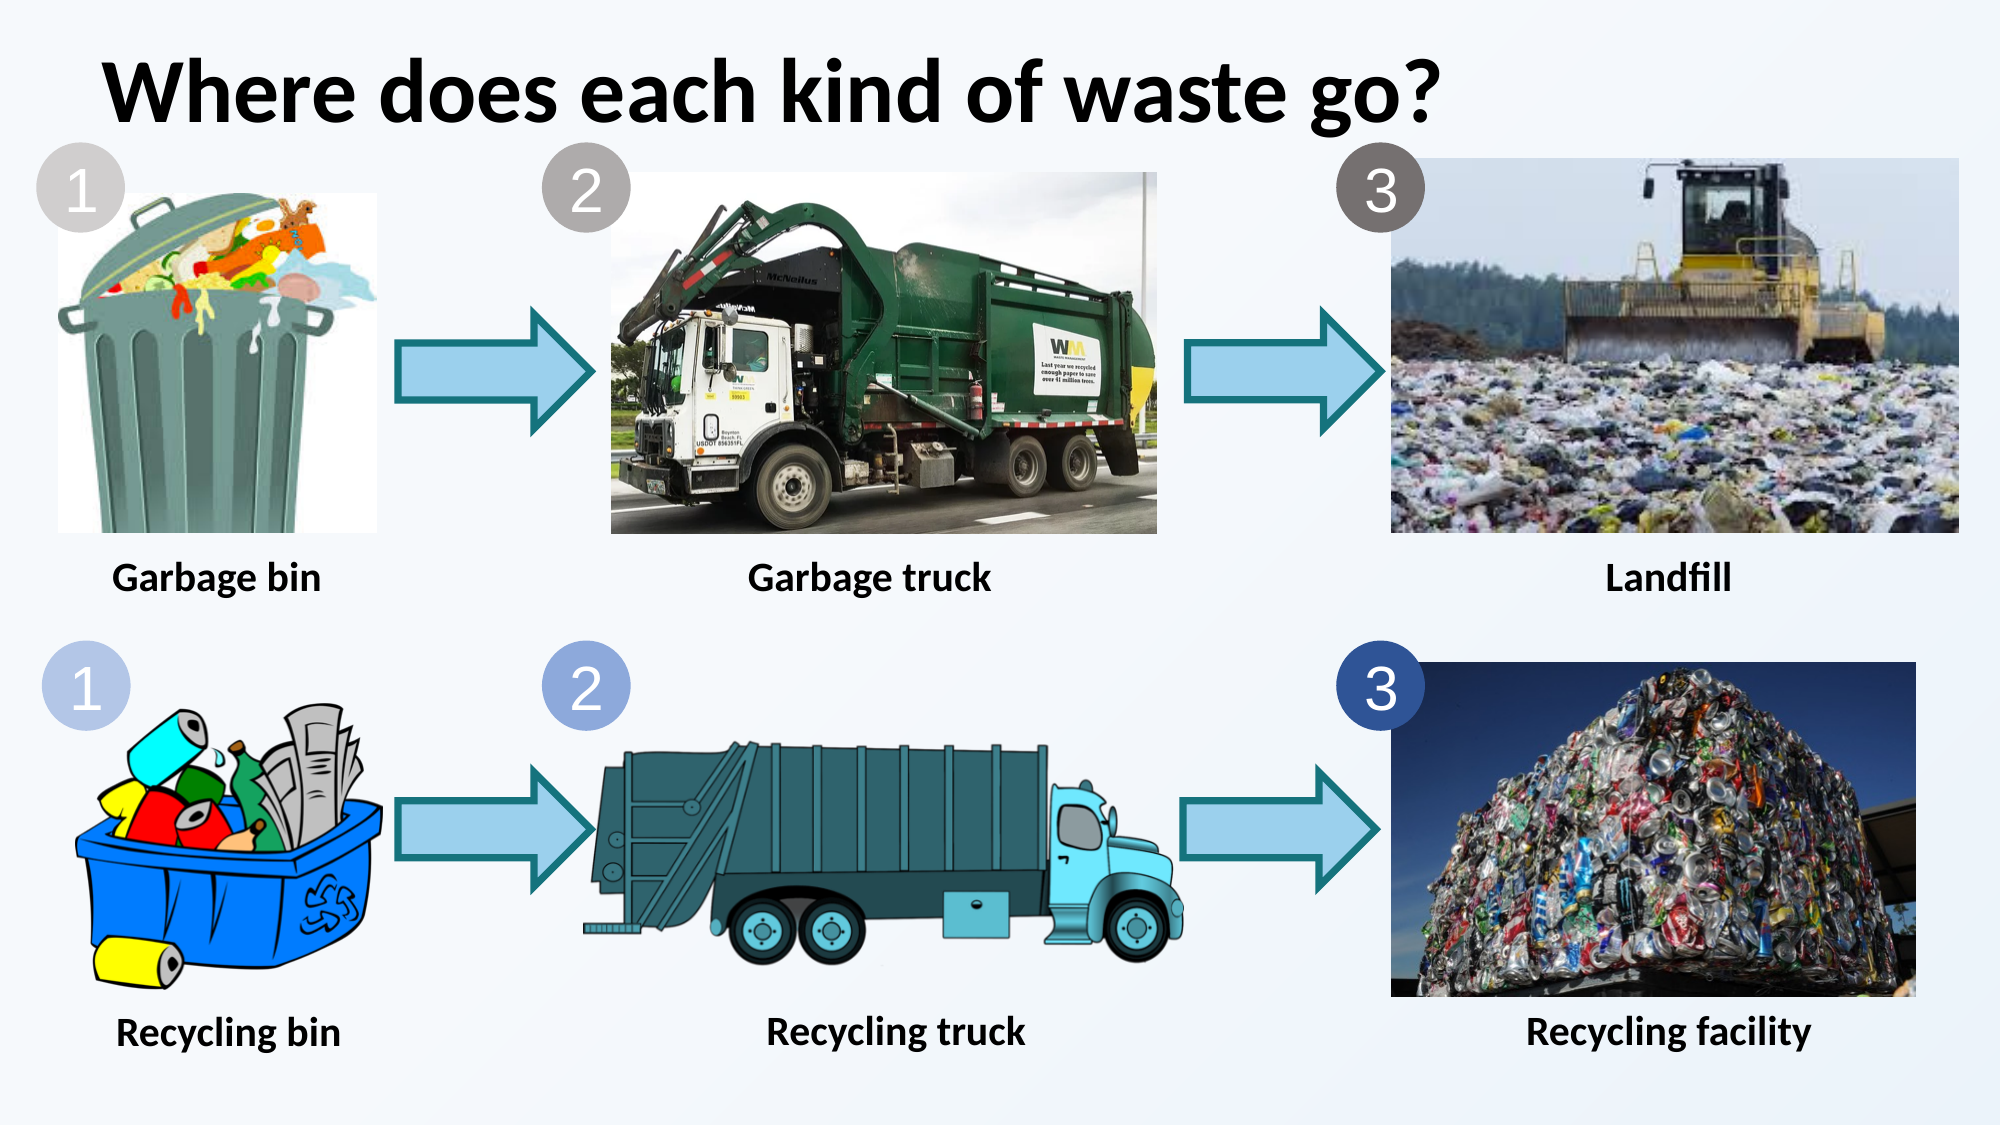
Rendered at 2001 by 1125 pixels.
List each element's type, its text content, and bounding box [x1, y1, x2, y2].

text_box [398, 772, 578, 887]
picture [57, 193, 377, 533]
text_box 3 [1336, 153, 1414, 233]
text_box Landfill [1589, 542, 1749, 608]
picture [611, 171, 1157, 534]
text_box 1 [41, 640, 131, 728]
text_box Where does each kind of waste go? [86, 33, 1812, 153]
picture [1391, 158, 1959, 533]
picture [74, 703, 383, 991]
picture [583, 703, 1184, 1004]
text_box 3 [1336, 640, 1417, 731]
text_box Garbage truck [730, 543, 1010, 608]
text_box 1 [36, 142, 125, 222]
text_box [1187, 314, 1381, 429]
text_box [1190, 772, 1376, 887]
picture [1391, 661, 1916, 997]
text_box [136, 271, 427, 583]
text_box 2 [541, 153, 628, 233]
text_box Recycling facility [1503, 1005, 1835, 1062]
text_box Recycling bin [97, 999, 361, 1063]
text_box Garbage bin [85, 541, 349, 608]
text_box Recycling truck [744, 1013, 1049, 1062]
text_box 2 [541, 640, 631, 730]
text_box [398, 314, 592, 429]
